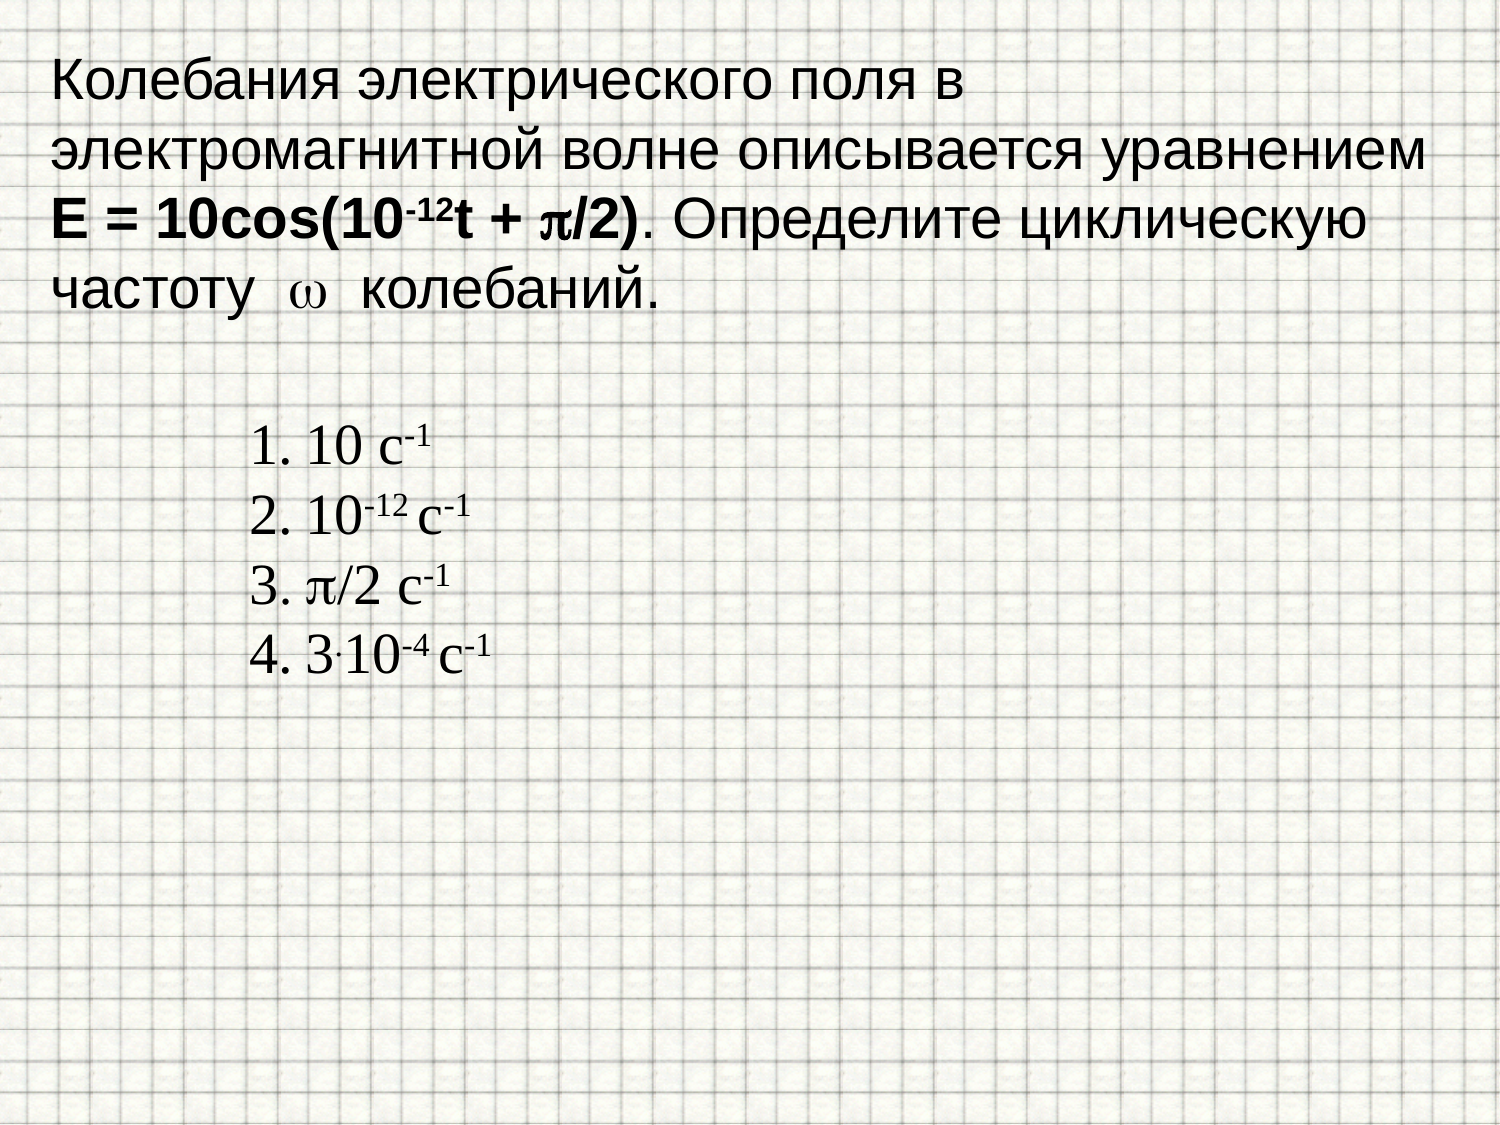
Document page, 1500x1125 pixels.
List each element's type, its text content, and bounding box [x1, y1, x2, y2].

text_box 10 с-1 10-12 с-1 /2 с-1 3.10-4 с-1 [234, 398, 1161, 694]
picture [0, 0, 1500, 1125]
title Колебания электрического поля в электромагнитной волне описывается уравнением E = 10cos(10-12t + /2). Определите циклическую частоту  колебаний. [34, 44, 1466, 317]
